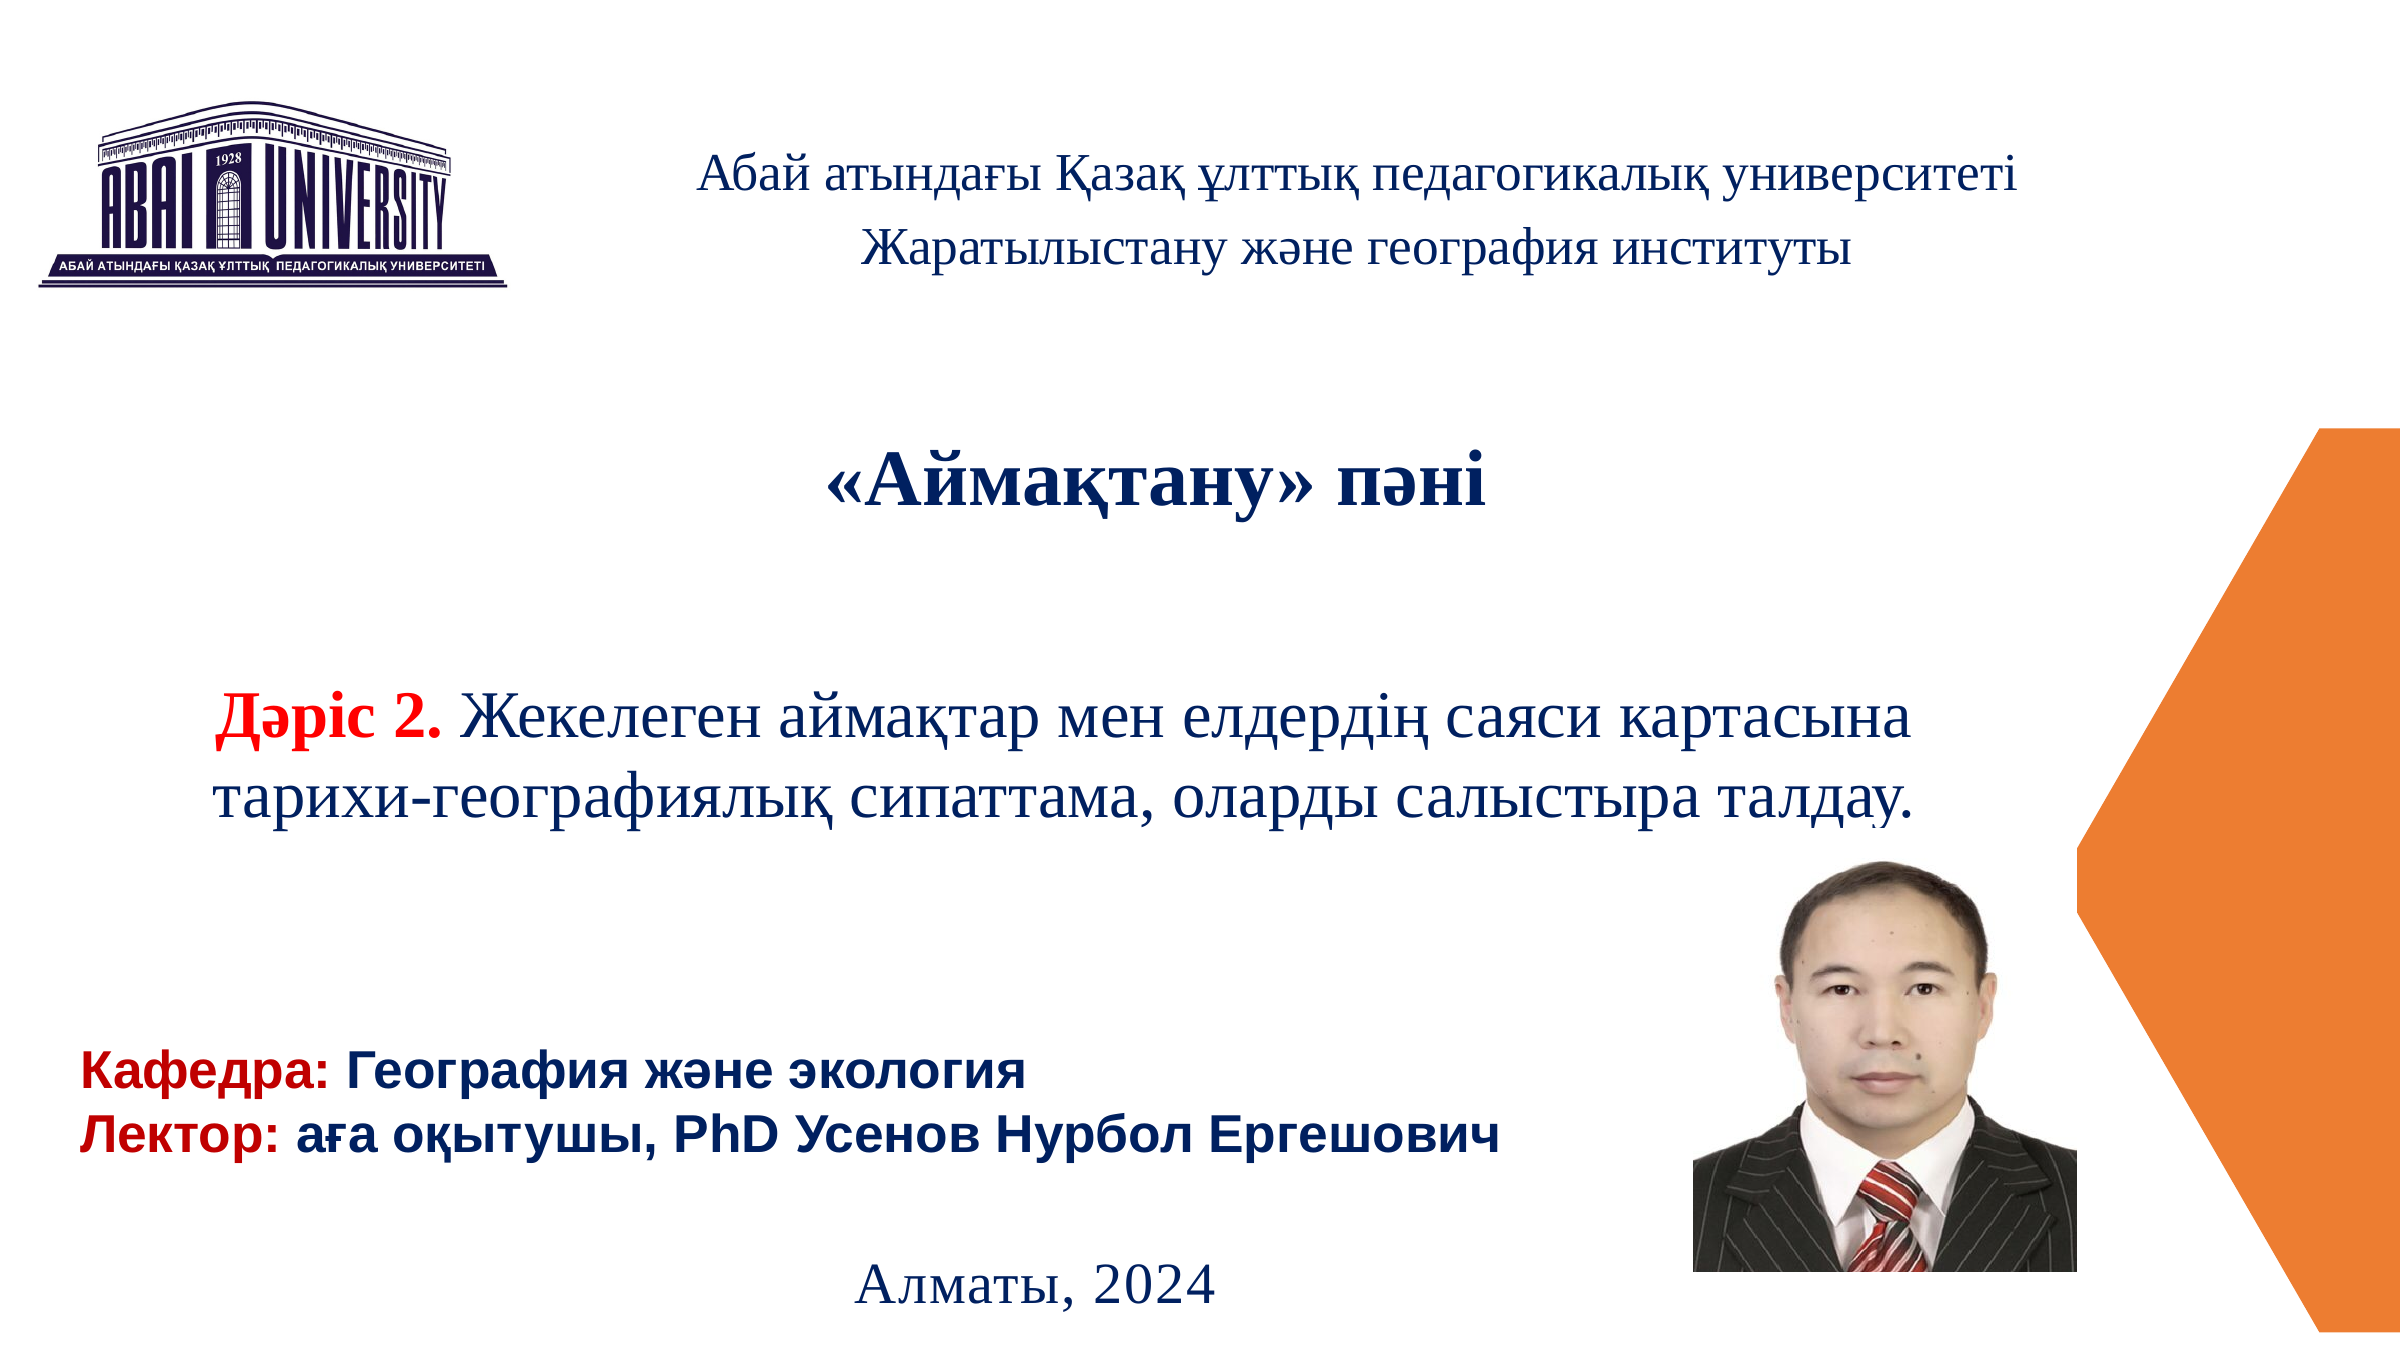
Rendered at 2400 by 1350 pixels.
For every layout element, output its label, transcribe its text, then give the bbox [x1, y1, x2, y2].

text_box Дәріс 2. Жекелеген аймақтар мен елдердің саяси картасына тарихи-географиялық сипаттама, оларды салыстыра талдау. [140, 671, 1990, 832]
text_box [32, 93, 513, 292]
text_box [2058, 428, 2400, 1333]
text_box Алматы, 2024 [831, 1233, 1217, 1316]
text_box Кафедра: География және экология Лектор: аға оқытушы, PhD Усенов Нурбол Ергешович [80, 1035, 1693, 1164]
text_box Абай атындағы Қазақ ұлттық педагогикалық университеті Жаратылыстану және география институты [593, 126, 2123, 276]
text_box «Аймақтану» пәні [379, 418, 1931, 530]
picture [1693, 828, 2077, 1272]
